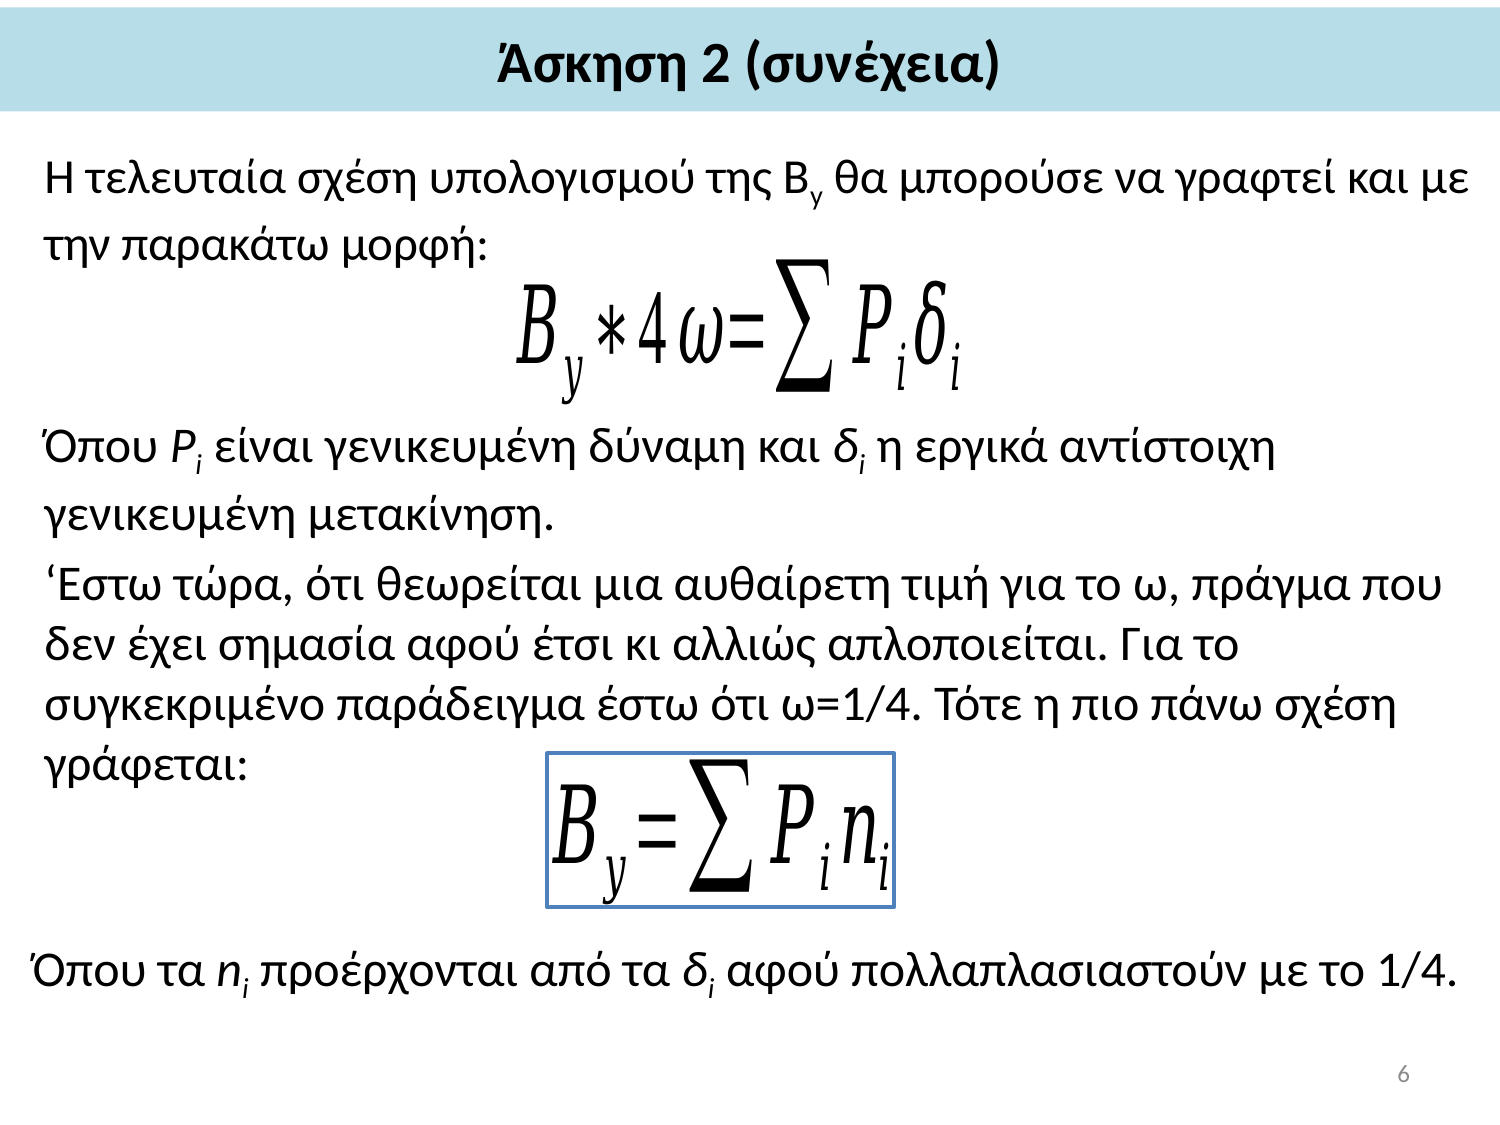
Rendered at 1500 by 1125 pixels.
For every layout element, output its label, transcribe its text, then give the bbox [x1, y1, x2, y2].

slide_number 6 [1074, 1042, 1425, 1103]
text_box Όπου τα ni προέρχονται από τα δi αφού πολλαπλασιαστούν με το 1/4. [17, 928, 1495, 1024]
text_box Όπου Pi είναι γενικευμένη δύναμη και δi η εργικά αντίστοιχη γενικευμένη μετακίνηση. ‘Εστω τώρα, ότι θεωρείται μια αυθαίρετη τιμή για το ω, πράγμα που δεν έχει σημασία αφού έτσι κι αλλιώς απλοποιείται. Για το συγκεκριμένο παράδειγμα έστω ότι ω=1/4. Τότε η πιο πάνω σχέση γράφεται: [29, 404, 1500, 811]
text_box Η τελευταία σχέση υπολογισμού της Βy θα μπορούσε να γραφτεί και με την παρακάτω μορφή: [29, 137, 1500, 279]
title Άσκηση 2 (συνέχεια) [0, 7, 1500, 112]
